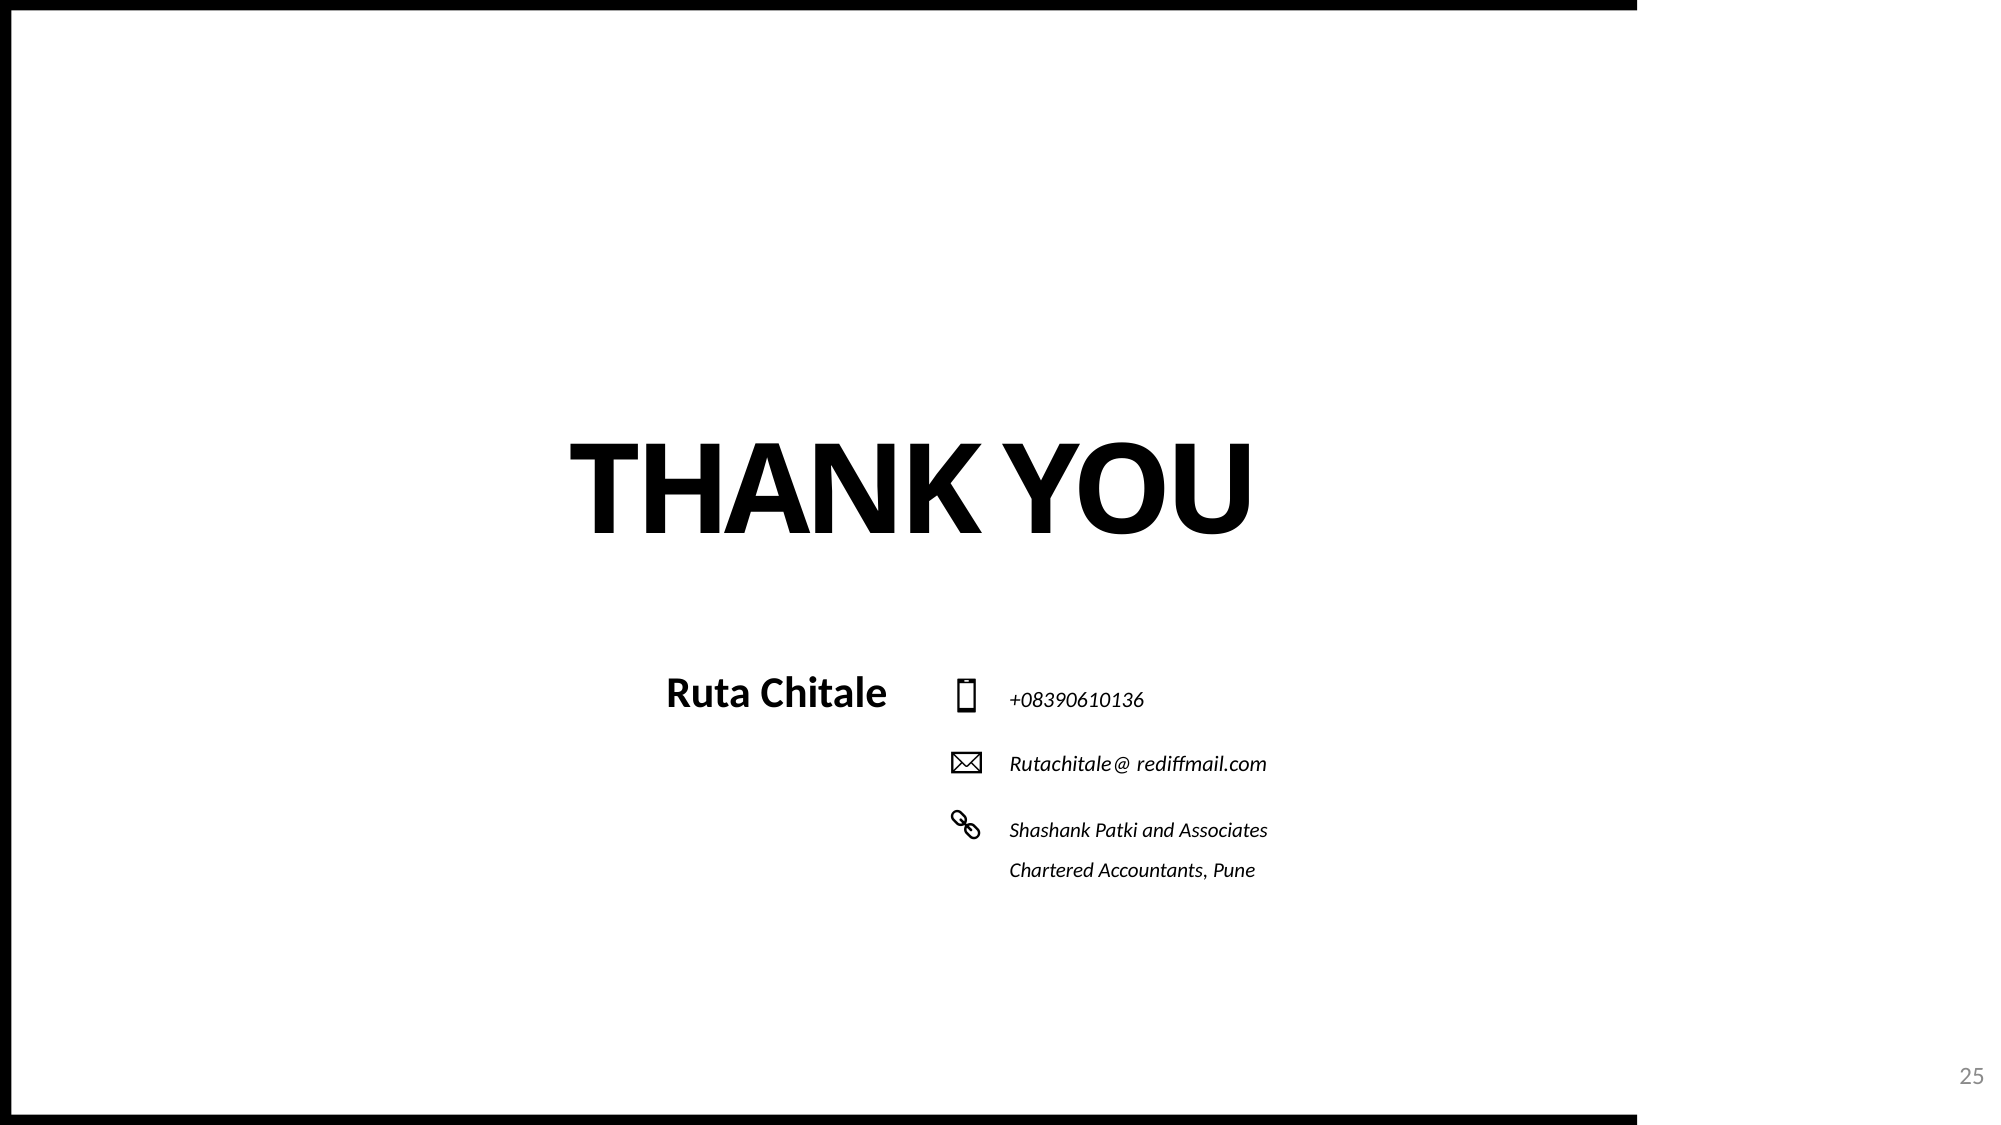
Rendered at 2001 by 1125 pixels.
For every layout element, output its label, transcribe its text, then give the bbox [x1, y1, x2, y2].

slide_number 25 [1914, 1050, 2000, 1100]
title THANK YOU [356, 346, 1472, 622]
list Ruta Chitale [356, 662, 903, 725]
list Shashank Patki and Associates Chartered Accountants, Pune [994, 808, 1472, 891]
picture [948, 744, 985, 781]
list +08390610136 [994, 680, 1472, 720]
picture [945, 804, 986, 845]
picture [948, 677, 985, 714]
list Rutachitale@ rediffmail.com [994, 744, 1472, 784]
